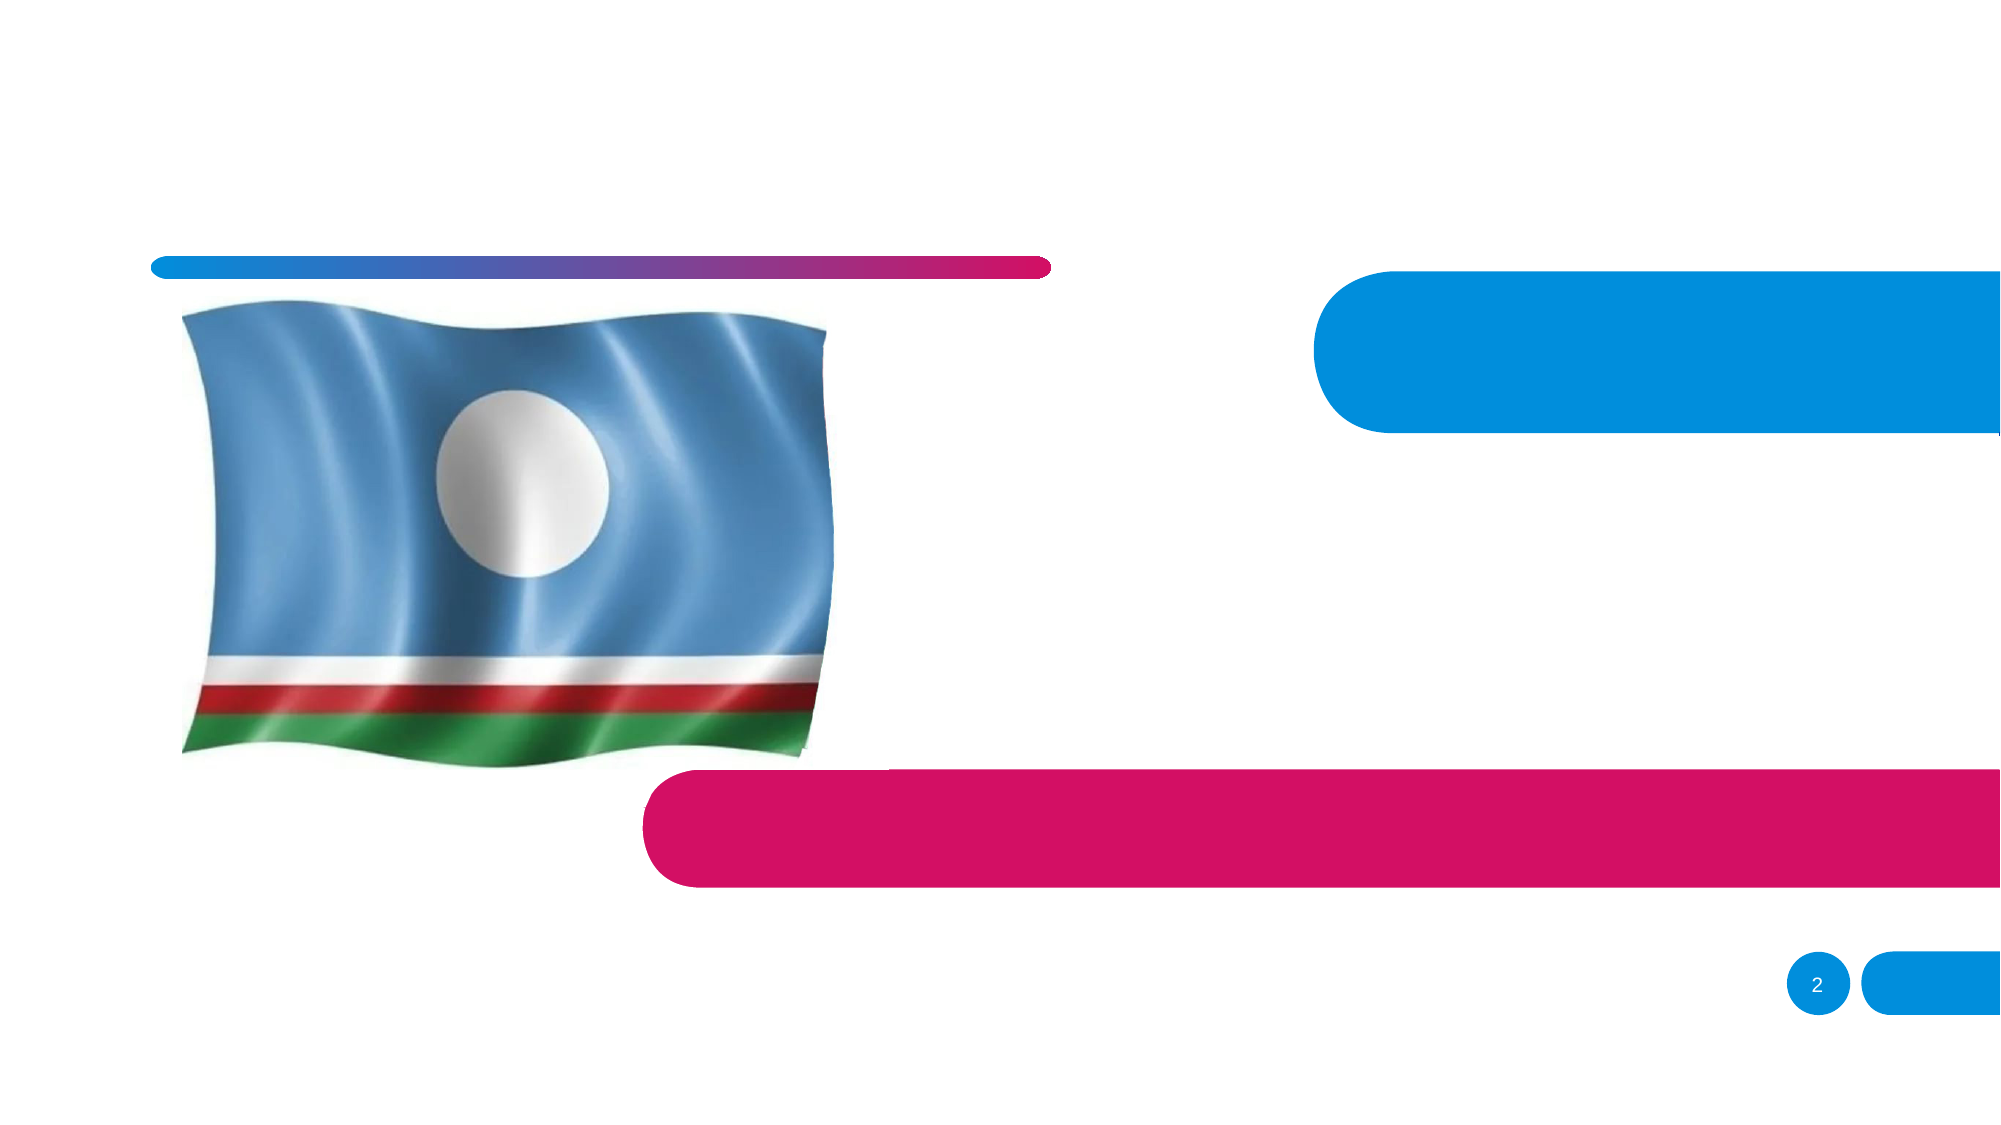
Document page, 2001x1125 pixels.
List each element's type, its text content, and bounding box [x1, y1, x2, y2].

slide_number 2 [1772, 954, 1863, 1014]
picture [117, 296, 889, 770]
